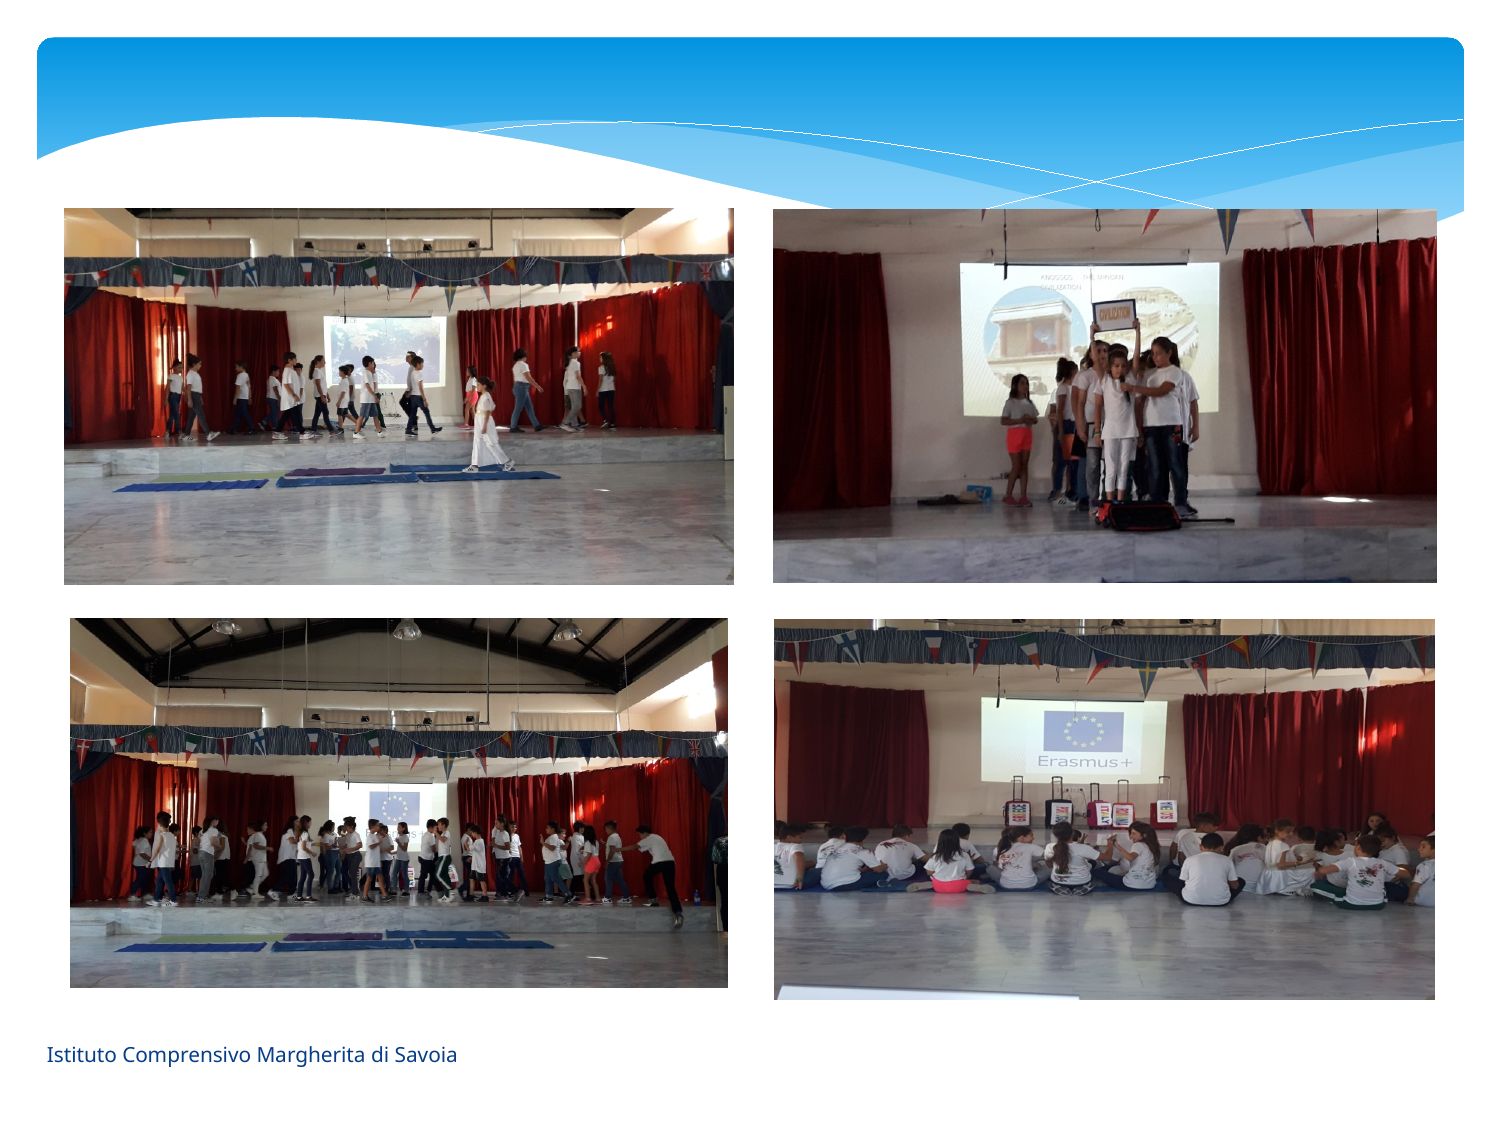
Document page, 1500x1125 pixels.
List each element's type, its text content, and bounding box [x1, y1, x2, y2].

footer Istituto Comprensivo Margherita di Savoia [31, 1025, 653, 1086]
picture [64, 207, 734, 585]
picture [773, 618, 1435, 1000]
picture [773, 209, 1438, 583]
picture [70, 618, 728, 989]
